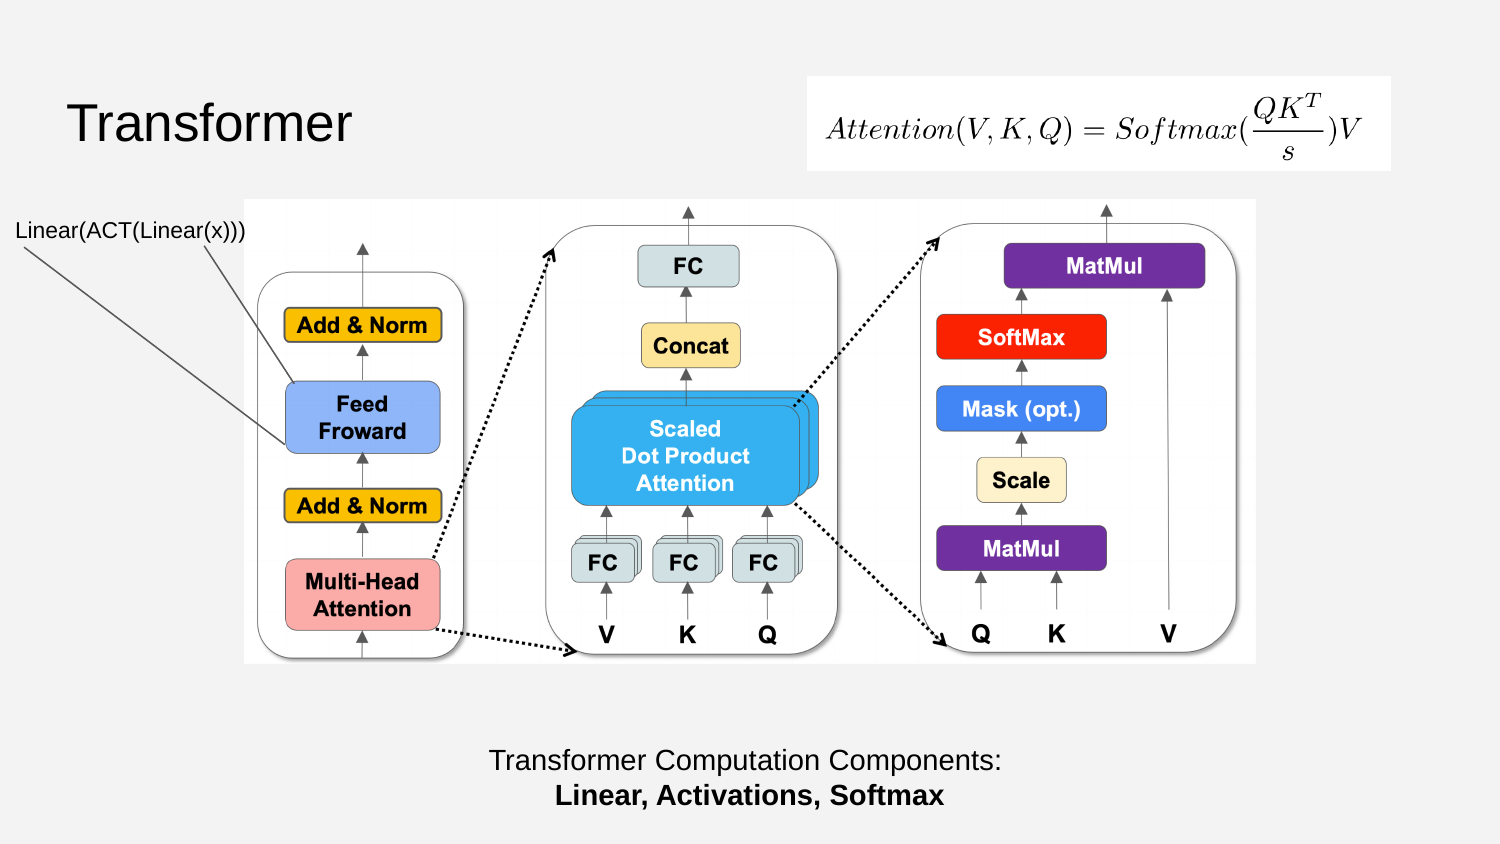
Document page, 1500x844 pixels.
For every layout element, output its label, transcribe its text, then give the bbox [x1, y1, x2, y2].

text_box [284, 245, 295, 385]
text_box Transformer Computation Components: Linear, Activations, Softmax [280, 726, 1219, 826]
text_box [23, 246, 286, 445]
picture [244, 199, 1256, 664]
text_box Linear(ACT(Linear(x))) [0, 201, 241, 257]
picture [807, 76, 1392, 171]
title Transformer [51, 72, 1449, 167]
